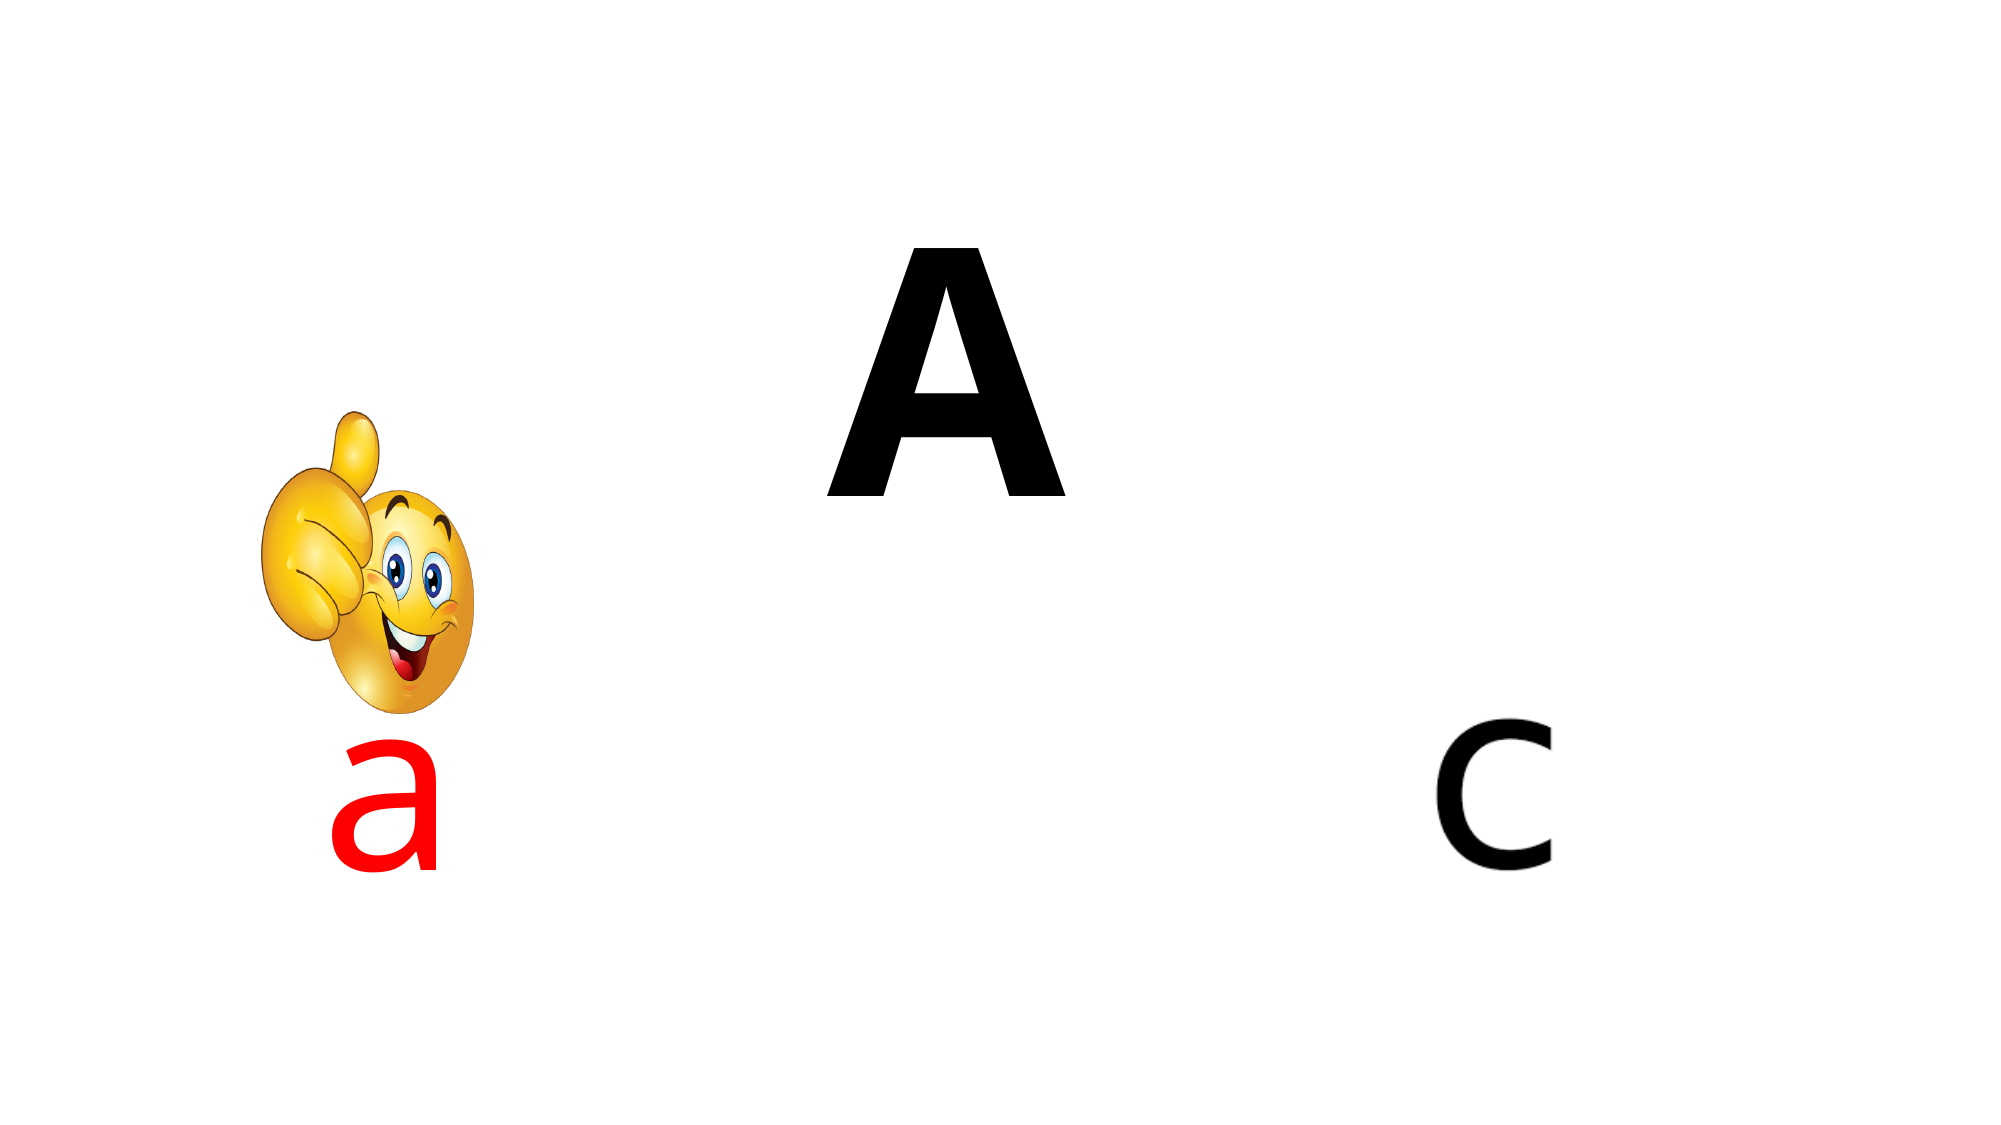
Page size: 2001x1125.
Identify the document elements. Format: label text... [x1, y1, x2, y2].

text_box A [621, 143, 1273, 574]
picture [260, 411, 474, 714]
text_box a [306, 623, 577, 927]
picture [1317, 577, 1670, 930]
